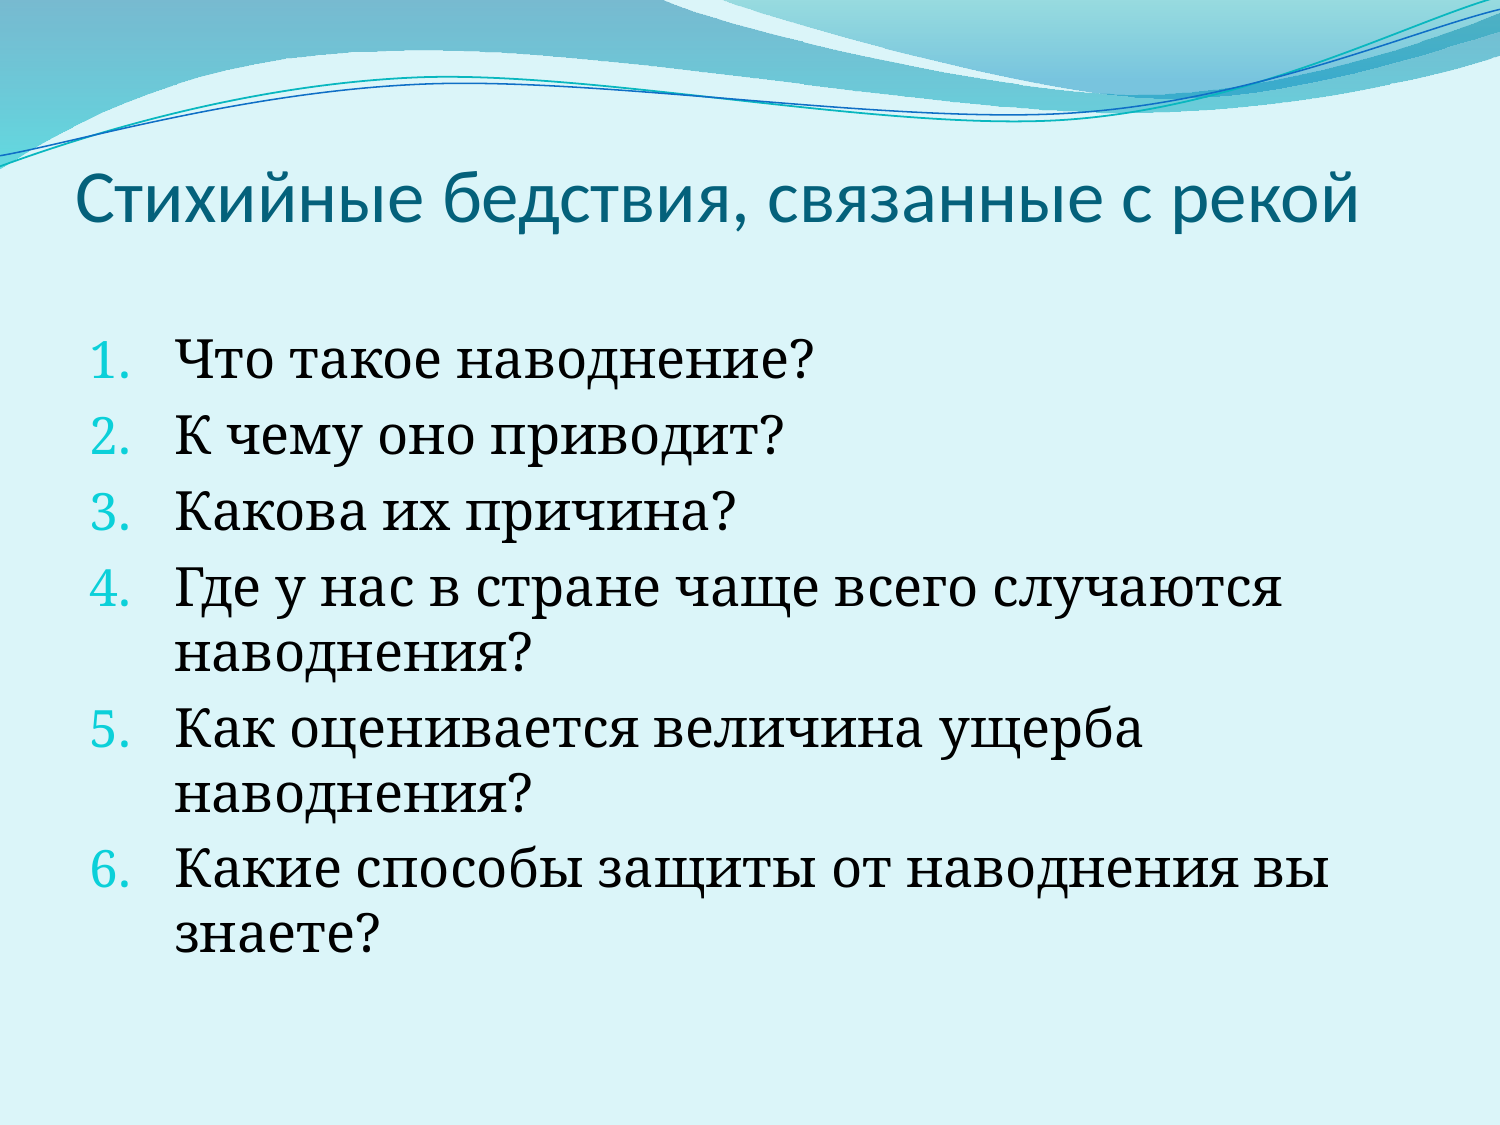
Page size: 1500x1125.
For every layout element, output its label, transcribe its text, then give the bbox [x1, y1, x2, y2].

title Стихийные бедствия, связанные с рекой [75, 115, 1425, 238]
list Что такое наводнение? К чему оно приводит? Какова их причина? Где у нас в стране чаще всего случаются наводнения? Как оценивается величина ущерба наводнения? Какие способы защиты от наводнения вы знаете? [75, 317, 1425, 1038]
